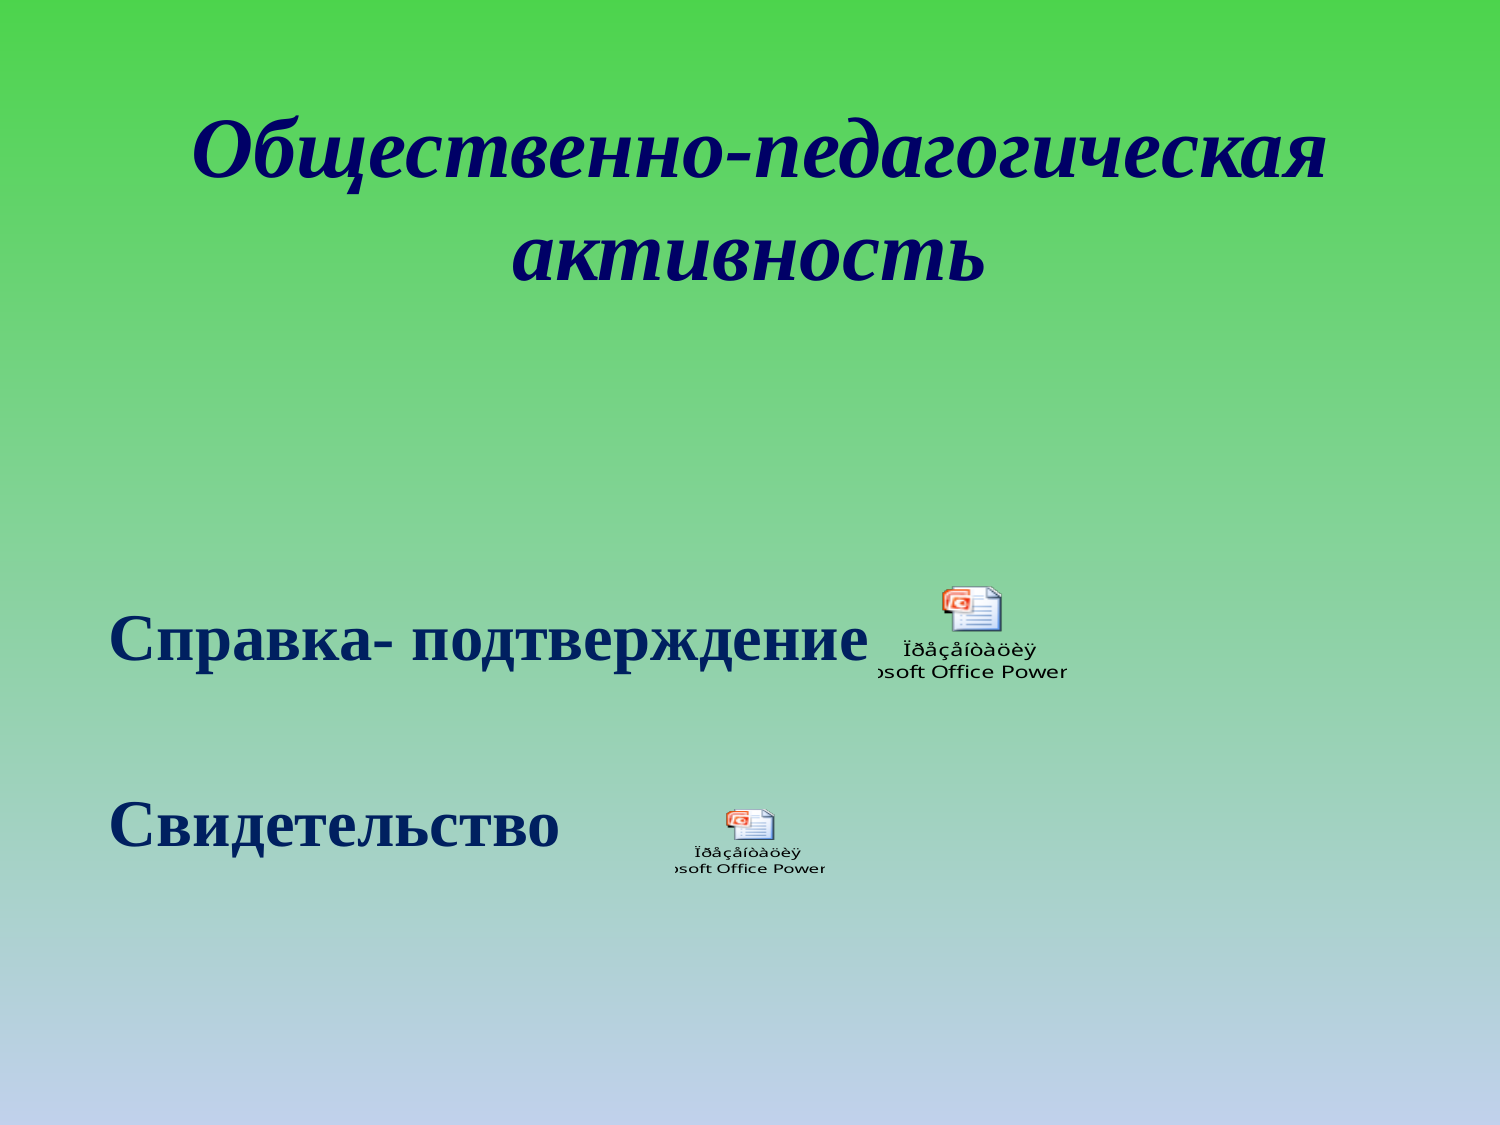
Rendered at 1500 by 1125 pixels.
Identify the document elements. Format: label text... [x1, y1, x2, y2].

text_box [878, 585, 1067, 704]
title Общественно-педагогическая активность [112, 82, 1388, 411]
text_box [0, 37, 1500, 1043]
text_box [674, 808, 826, 891]
subtitle Справка- подтверждение Свидетельство [93, 585, 1407, 925]
